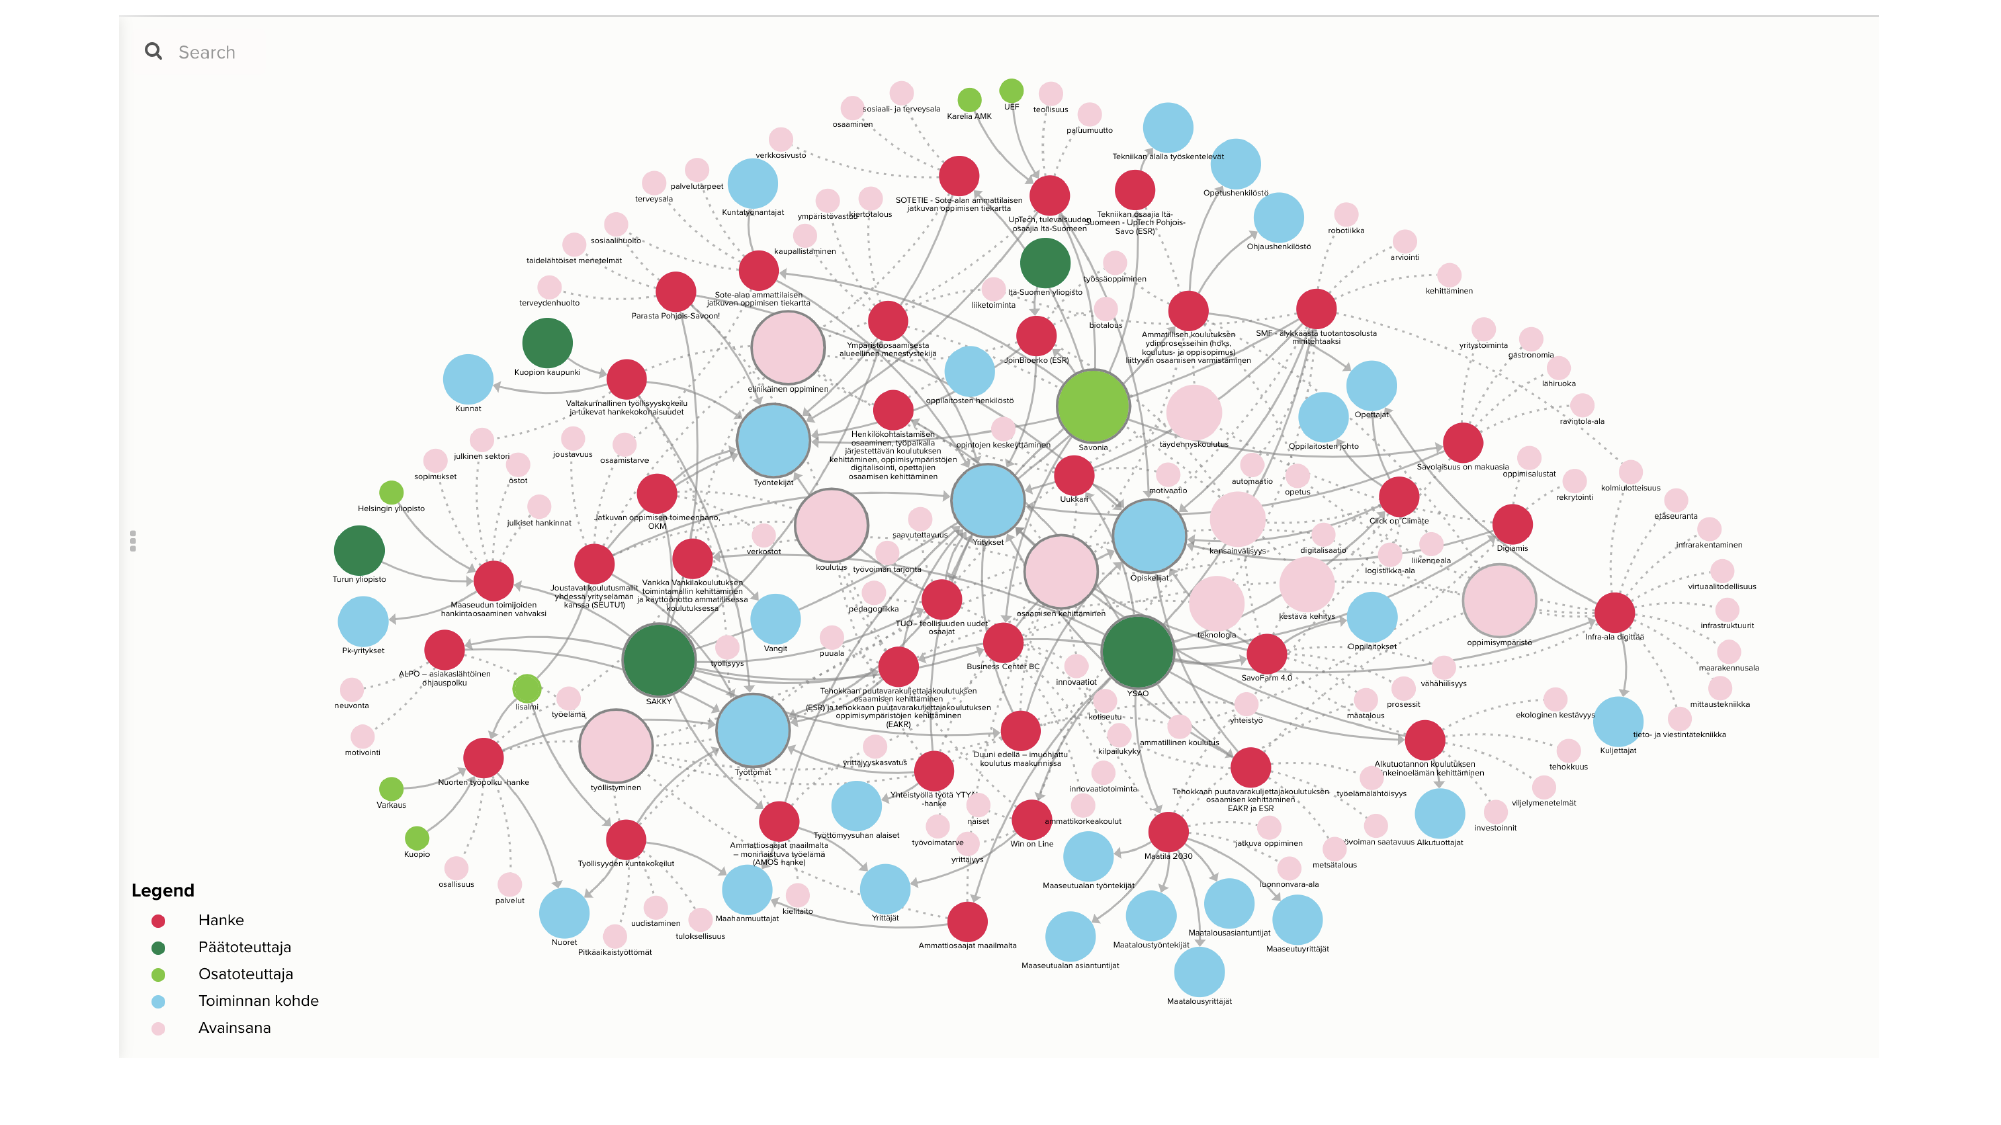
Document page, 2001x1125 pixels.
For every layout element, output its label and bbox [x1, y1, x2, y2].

picture [119, 15, 1880, 1059]
